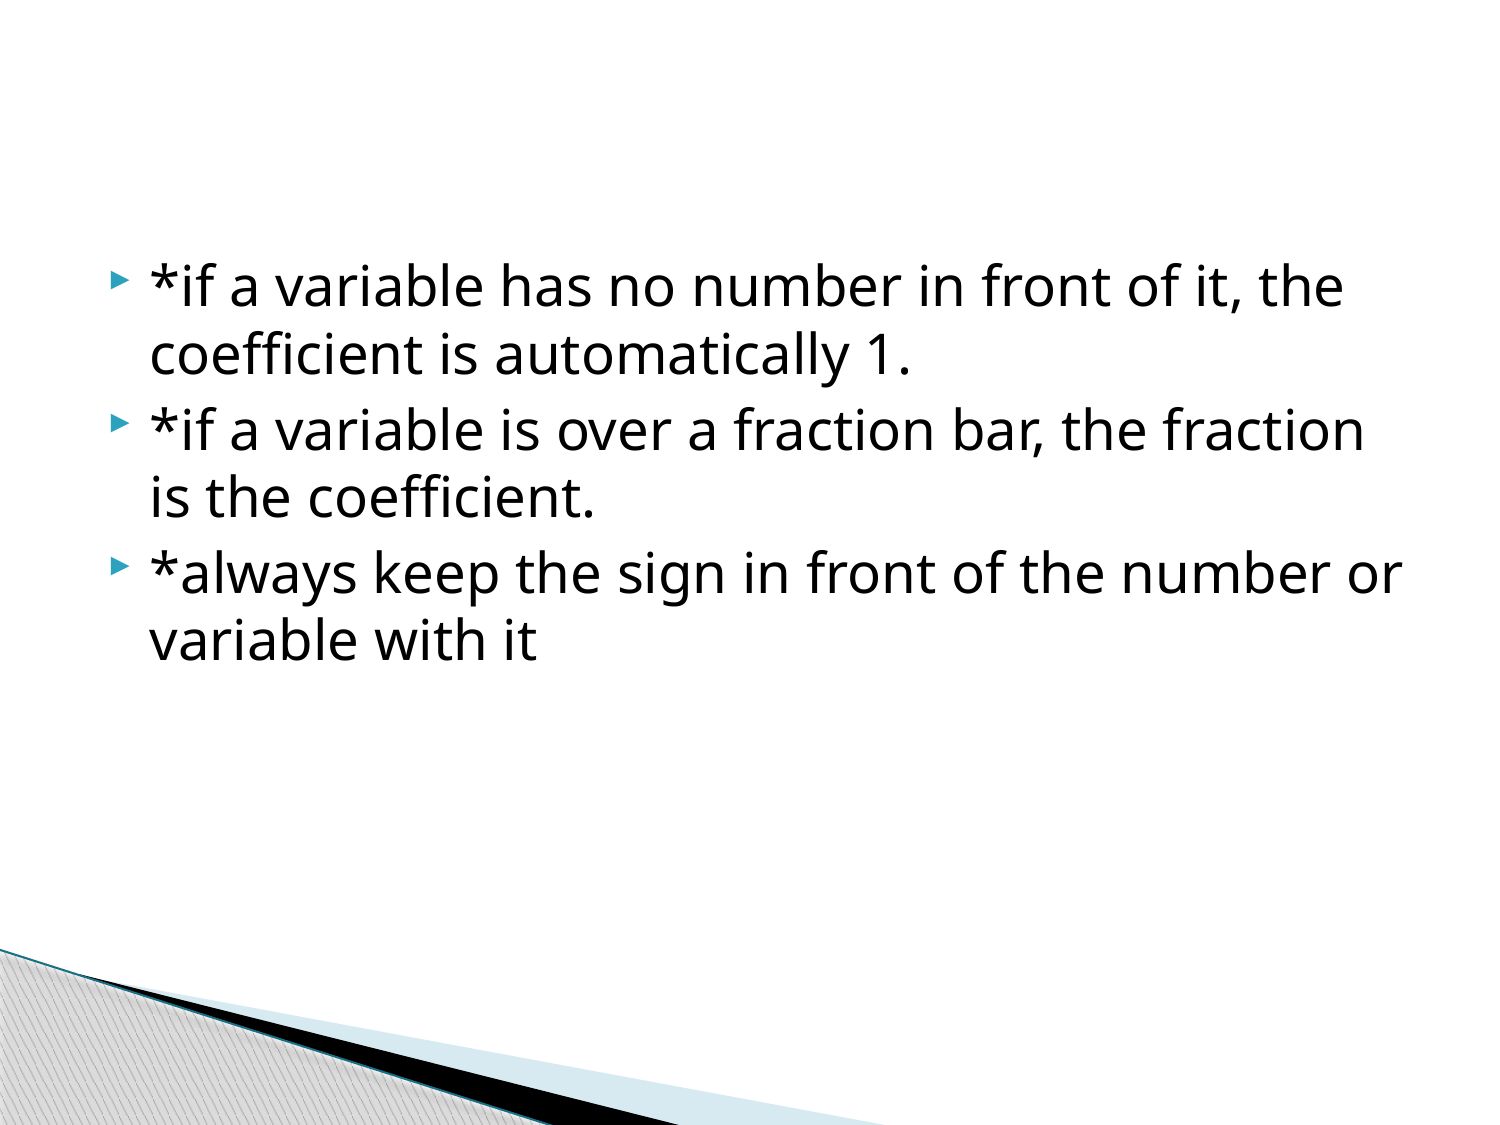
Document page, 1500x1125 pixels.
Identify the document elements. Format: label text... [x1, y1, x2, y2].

list *if a variable has no number in front of it, the coefficient is automatically 1. *if a variable is over a fraction bar, the fraction is the coefficient. *always keep the sign in front of the number or variable with it [75, 243, 1425, 986]
